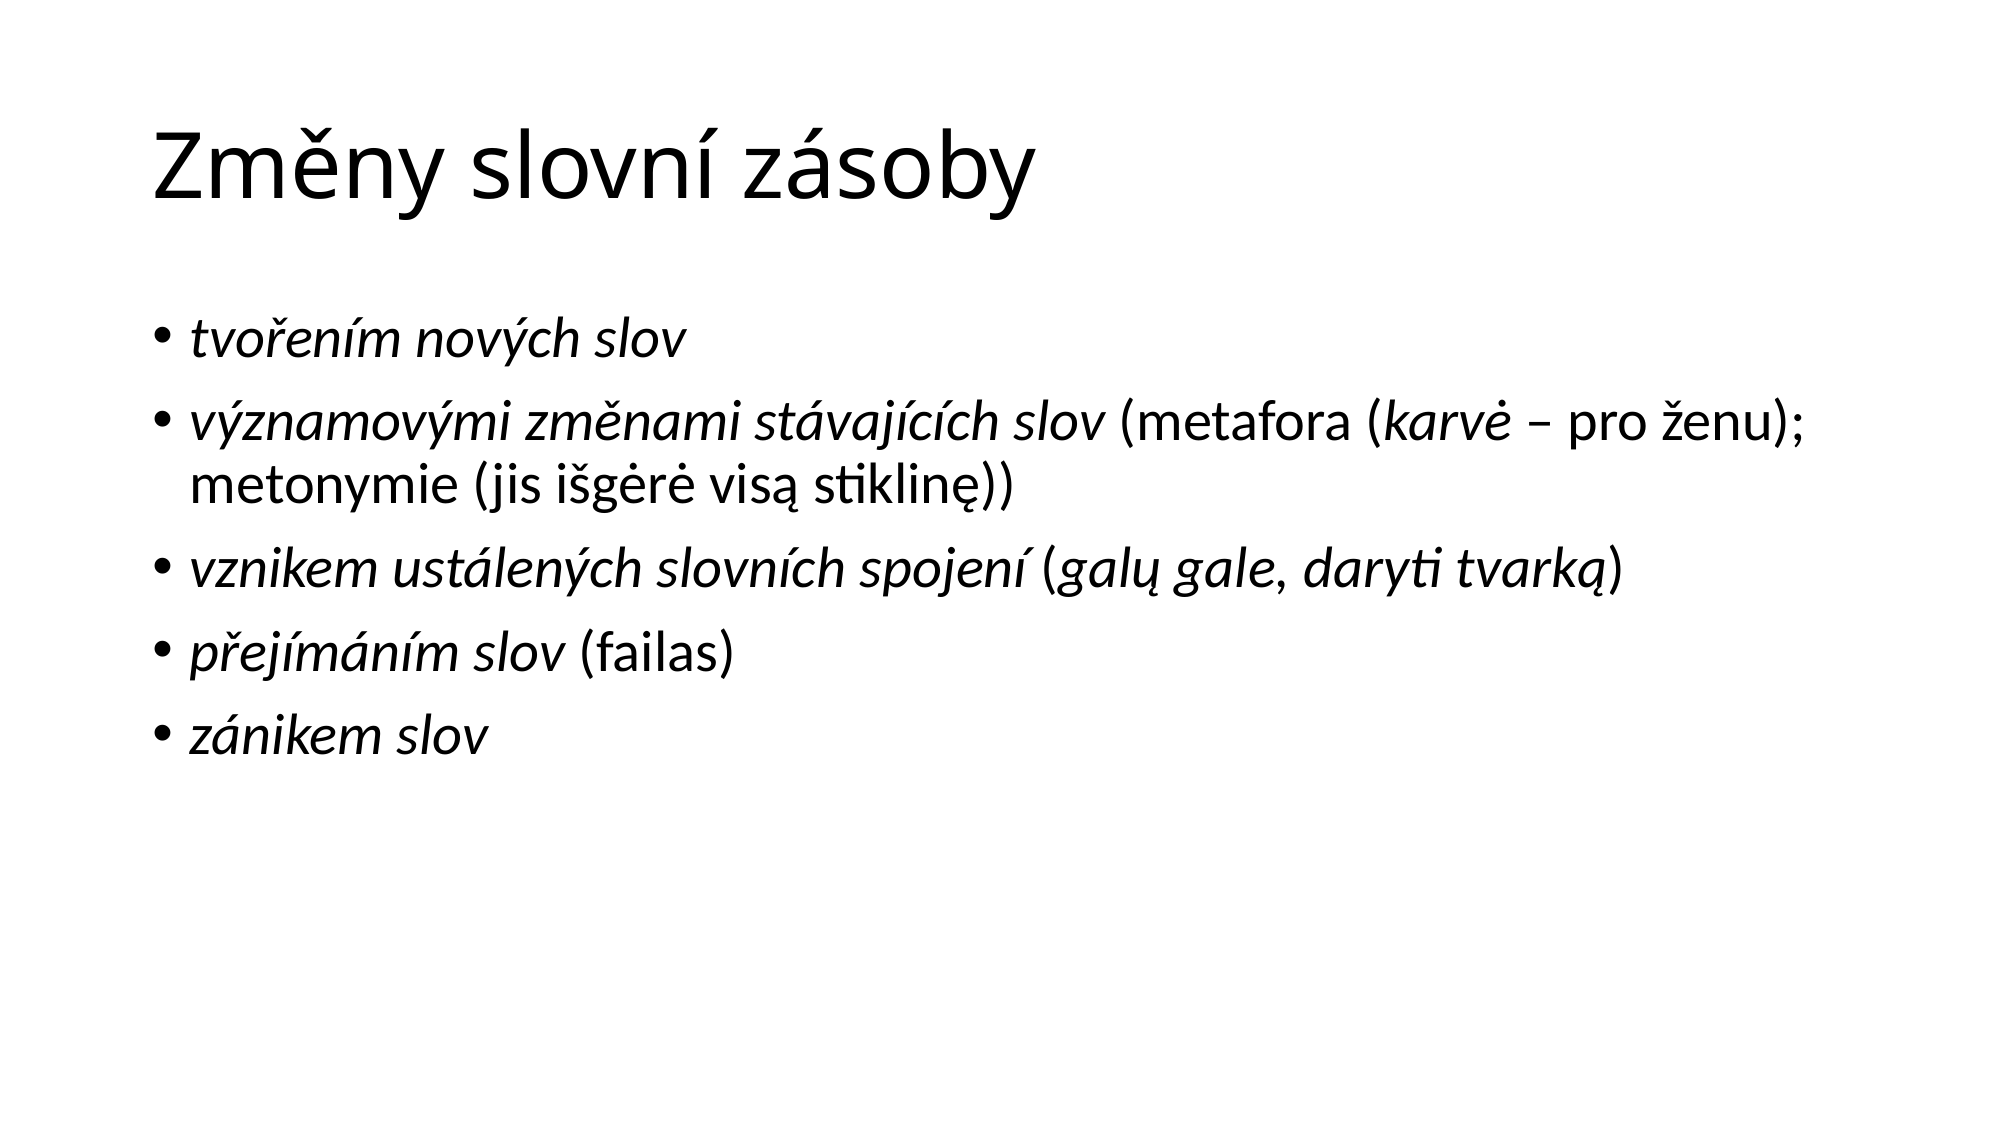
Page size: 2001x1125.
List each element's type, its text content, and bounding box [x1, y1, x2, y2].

list tvořením nových slov významovými změnami stávajících slov (metafora (karvė – pro ženu); metonymie (jis išgėrė visą stiklinę)) vznikem ustálených slovních spojení (galų gale, daryti tvarką) přejímáním slov (failas) zánikem slov [137, 299, 1863, 1014]
title Změny slovní zásoby [137, 59, 1863, 278]
